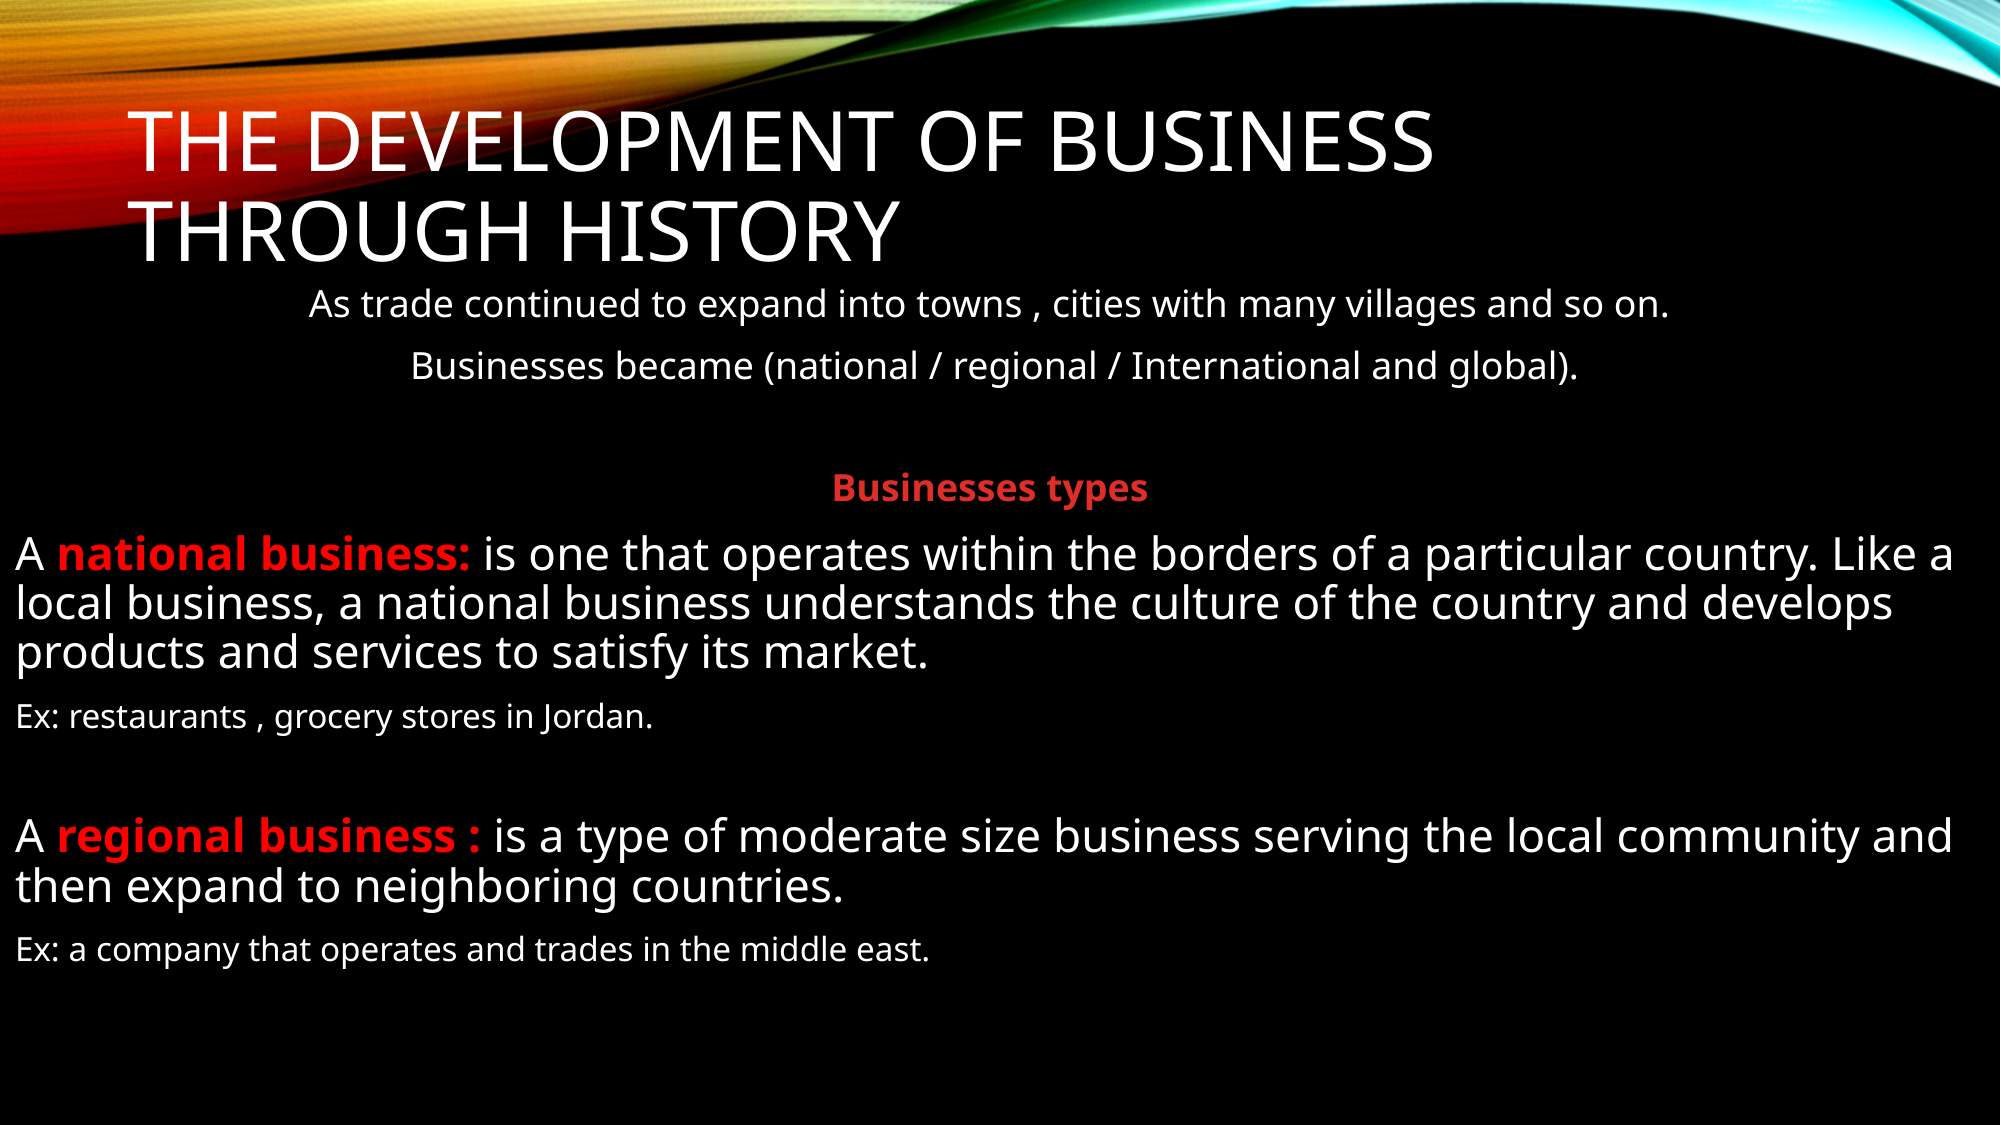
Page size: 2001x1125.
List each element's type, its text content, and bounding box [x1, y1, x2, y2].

list As trade continued to expand into towns , cities with many villages and so on. Businesses became (national / regional / International and global). Businesses types A national business: is one that operates within the borders of a particular country. Like a local business, a national business understands the culture of the country and develops products and services to satisfy its market. Ex: restaurants , grocery stores in Jordan. A regional business : is a type of moderate size business serving the local community and then expand to neighboring countries. Ex: a company that operates and trades in the middle east. [0, 277, 1981, 1100]
title The development of business through history [112, 83, 1525, 277]
picture [0, 0, 2000, 237]
